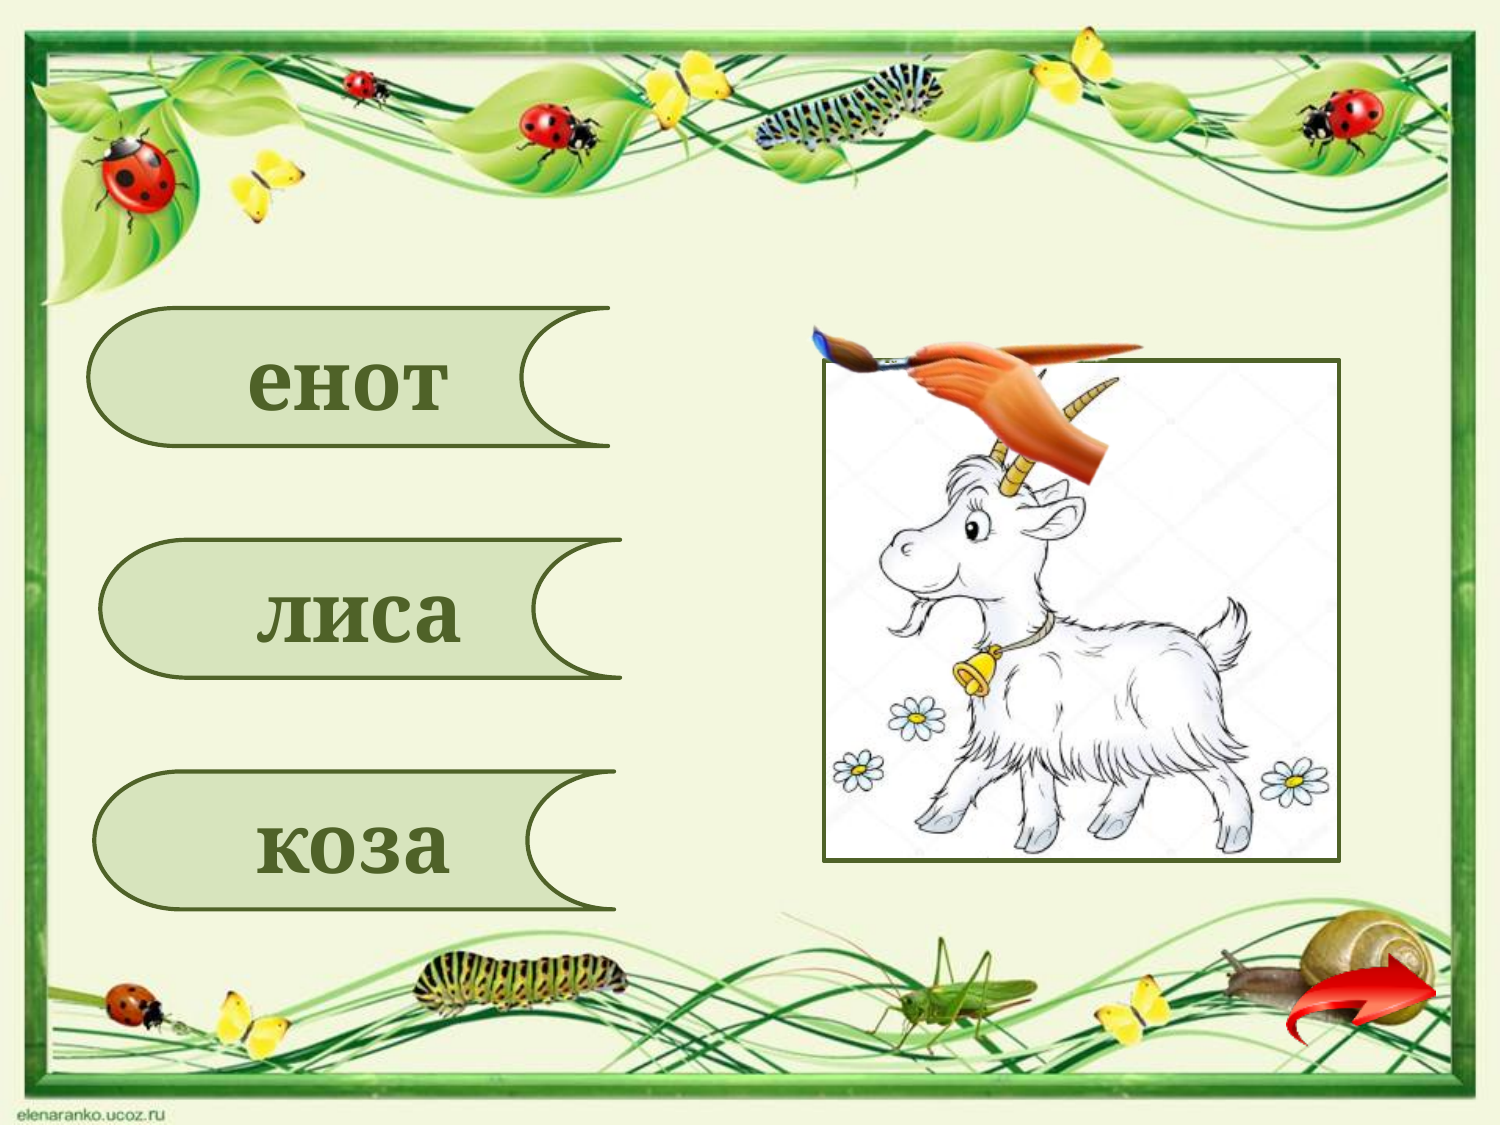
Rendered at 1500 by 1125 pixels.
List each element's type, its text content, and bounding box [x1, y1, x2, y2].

picture [0, 0, 1500, 1125]
text_box коза [92, 769, 617, 912]
text_box лиса [98, 537, 623, 680]
text_box енот [86, 305, 611, 449]
